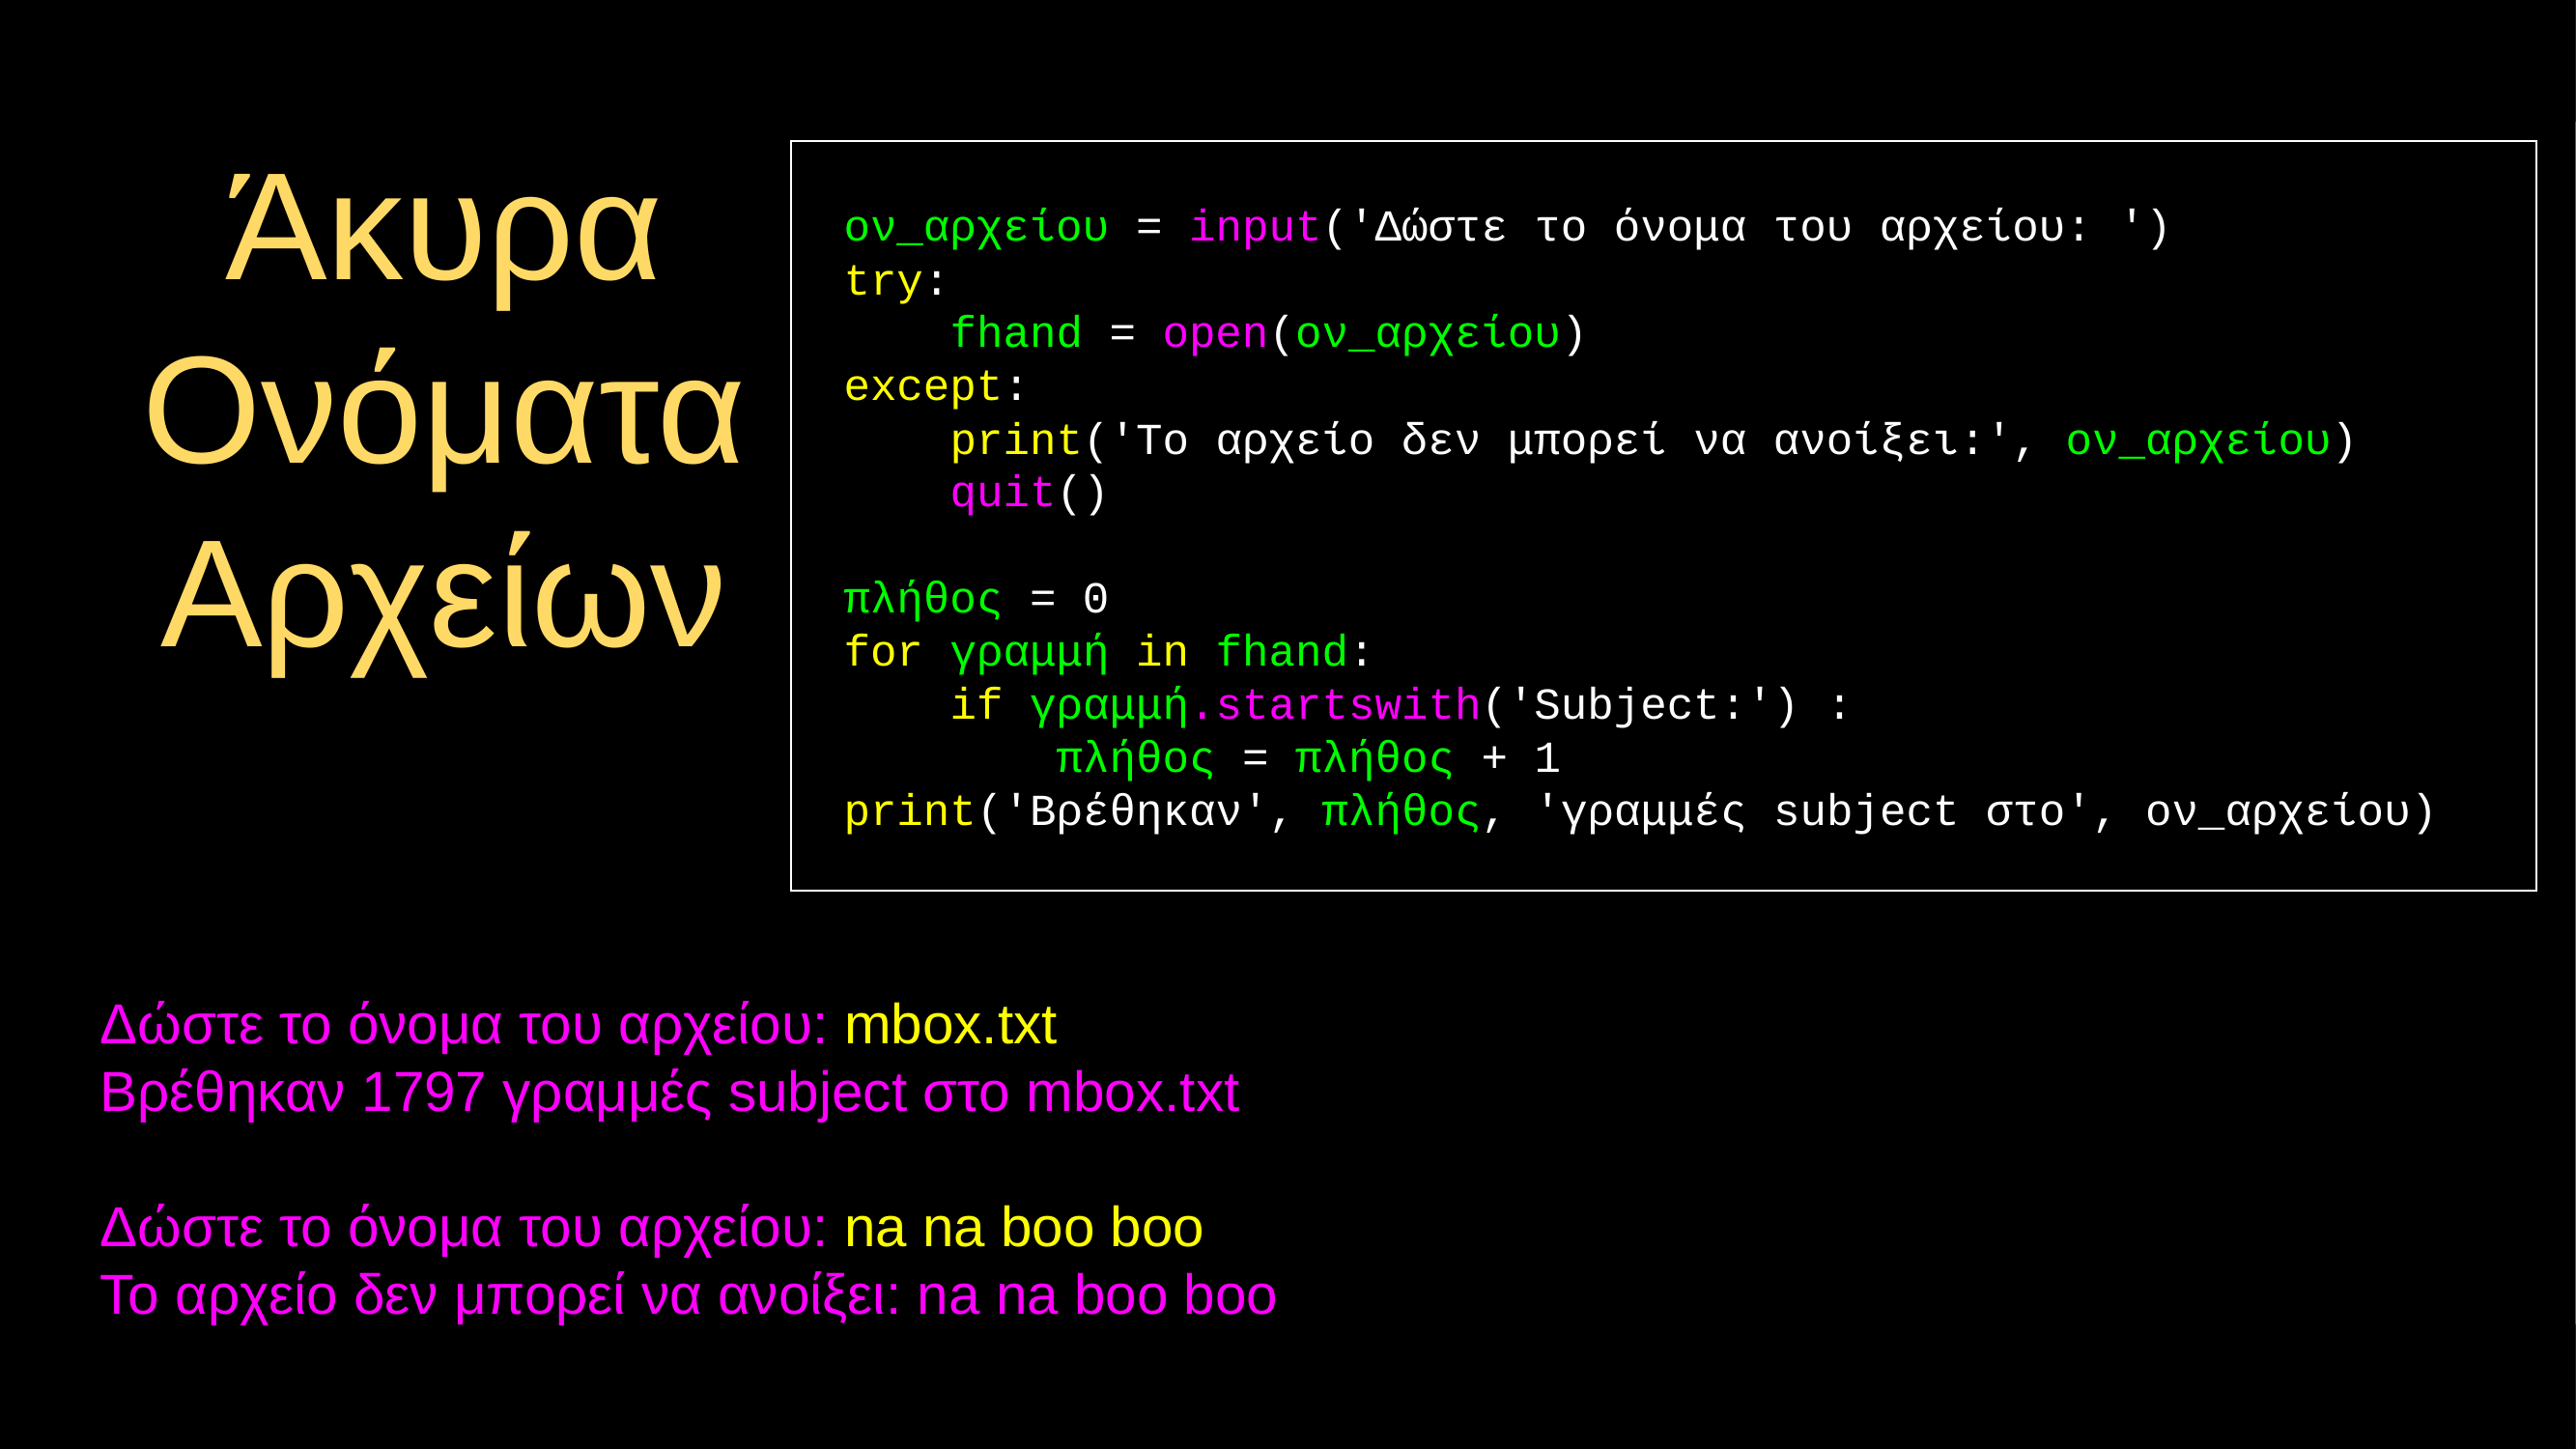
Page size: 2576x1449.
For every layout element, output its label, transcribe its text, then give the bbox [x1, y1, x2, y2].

text_box Δώστε το όνομα του αρχείου: mbox.txt Βρέθηκαν 1797 γραμμές subject στο mbox.txt Δώστε το όνομα του αρχείου: na na boo boo Το αρχείο δεν μπορεί να ανοίξει: na na boo boo [99, 949, 1289, 1364]
text_box ον_αρχείου = input('Δώστε το όνομα του αρχείου: ') try: fhand = open(ον_αρχείου) except: print('Το αρχείο δεν μπορεί να ανοίξει:', ον_αρχείου) quit() πλήθος = 0 for γραμμή in fhand: if γραμμή.startswith('Subject:') : πλήθος = πλήθος + 1 print('Βρέθηκαν', πλήθος, 'γραμμές subject στο', ον_αρχείου) [790, 140, 2537, 892]
title Άκυρα Ονόματα Αρχείων [127, 263, 761, 541]
